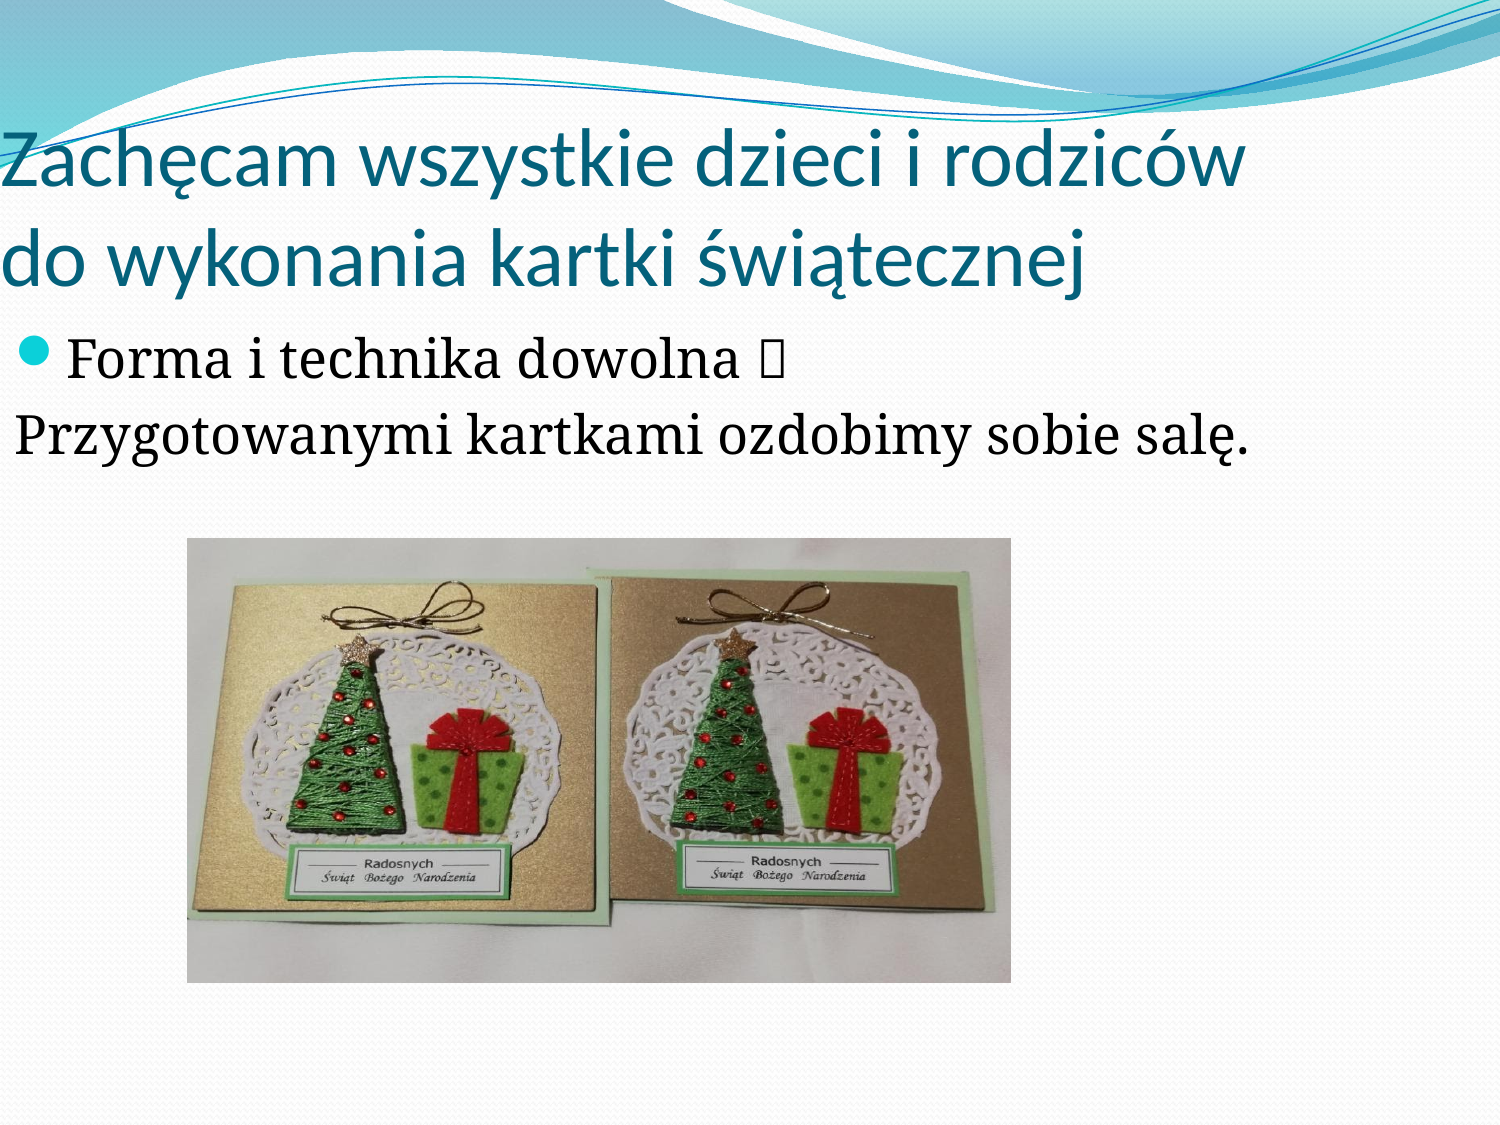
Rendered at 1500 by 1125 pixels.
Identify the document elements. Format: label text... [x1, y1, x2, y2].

list Forma i technika dowolna  Przygotowanymi kartkami ozdobimy sobie salę. [0, 317, 1350, 1038]
picture [187, 538, 1012, 983]
title Zachęcam wszystkie dzieci i rodziców do wykonania kartki świątecznej [0, 115, 1350, 304]
